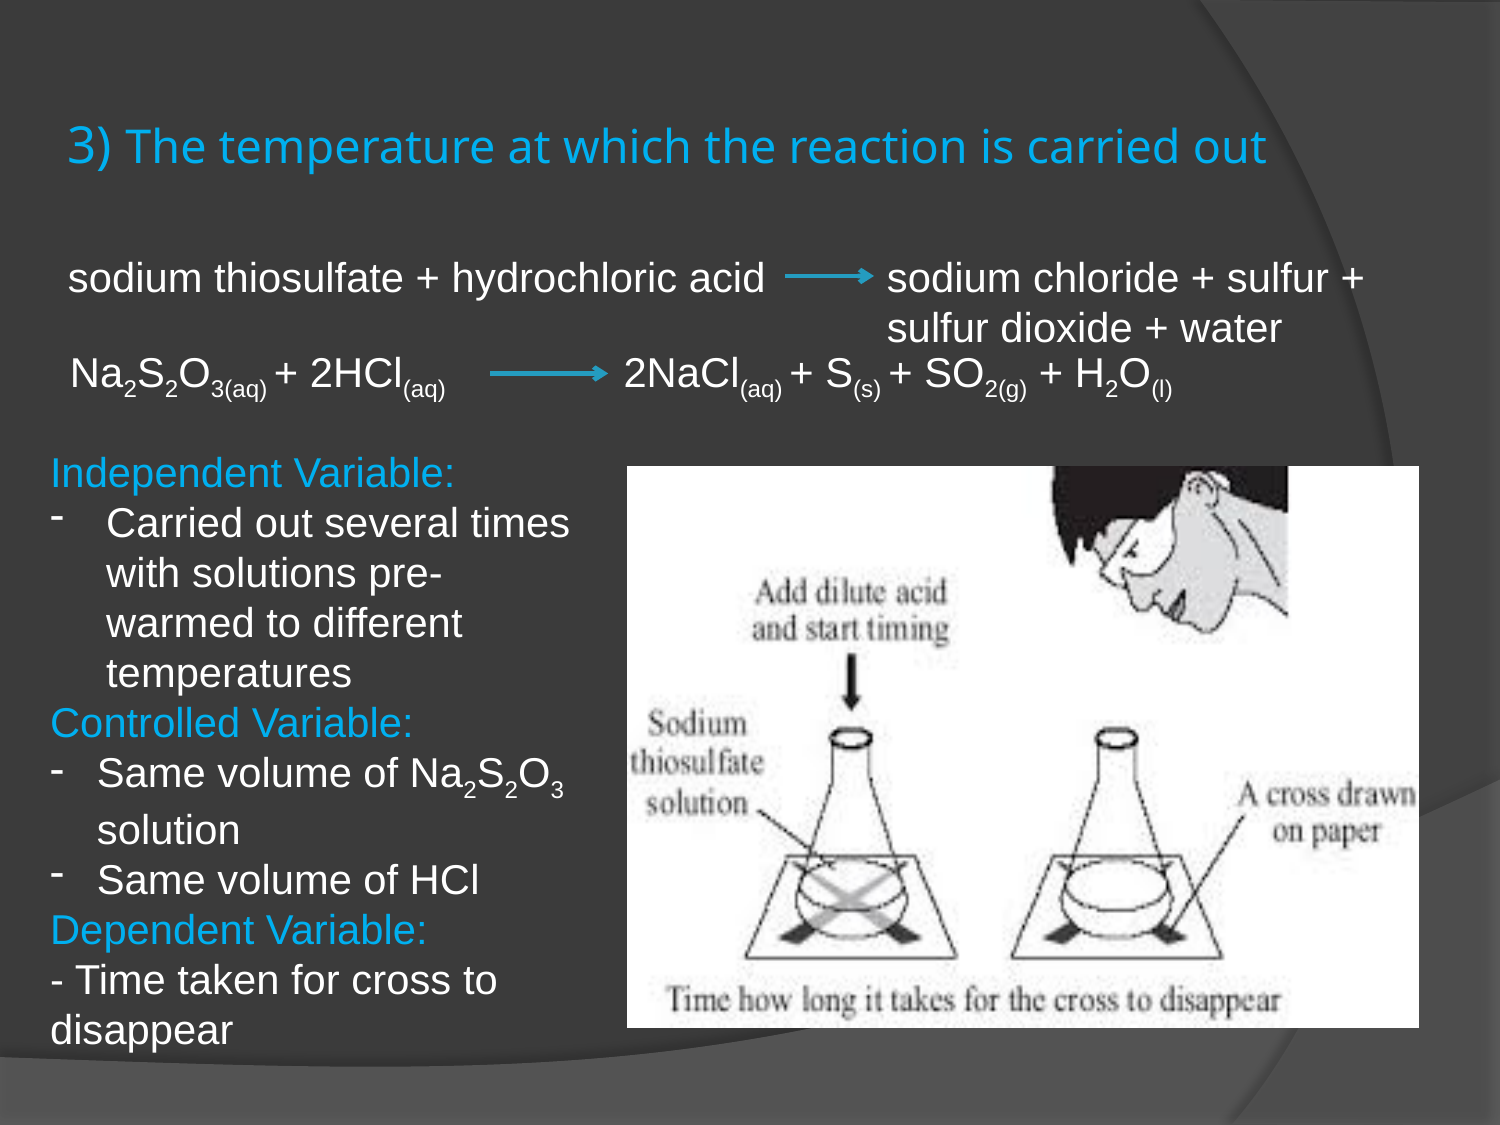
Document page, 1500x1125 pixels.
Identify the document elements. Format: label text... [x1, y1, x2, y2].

text_box Na2S2O3(aq) + 2HCl(aq) 2NaCl(aq) + S(s) + SO2(g) + H2O(l) [9, 338, 1321, 455]
picture [627, 466, 1419, 1028]
title 3) The temperature at which the reaction is carried out [60, 78, 1286, 243]
text_box sodium thiosulfate + hydrochloric acid sodium chloride + sulfur + sulfur dioxide + water [53, 243, 1483, 359]
text_box Independent Variable: Carried out several times with solutions pre-warmed to different temperatures Controlled Variable: Same volume of Na2S2O3 solution Same volume of HCl Dependent Variable: - Time taken for cross to disappear [35, 388, 591, 1106]
